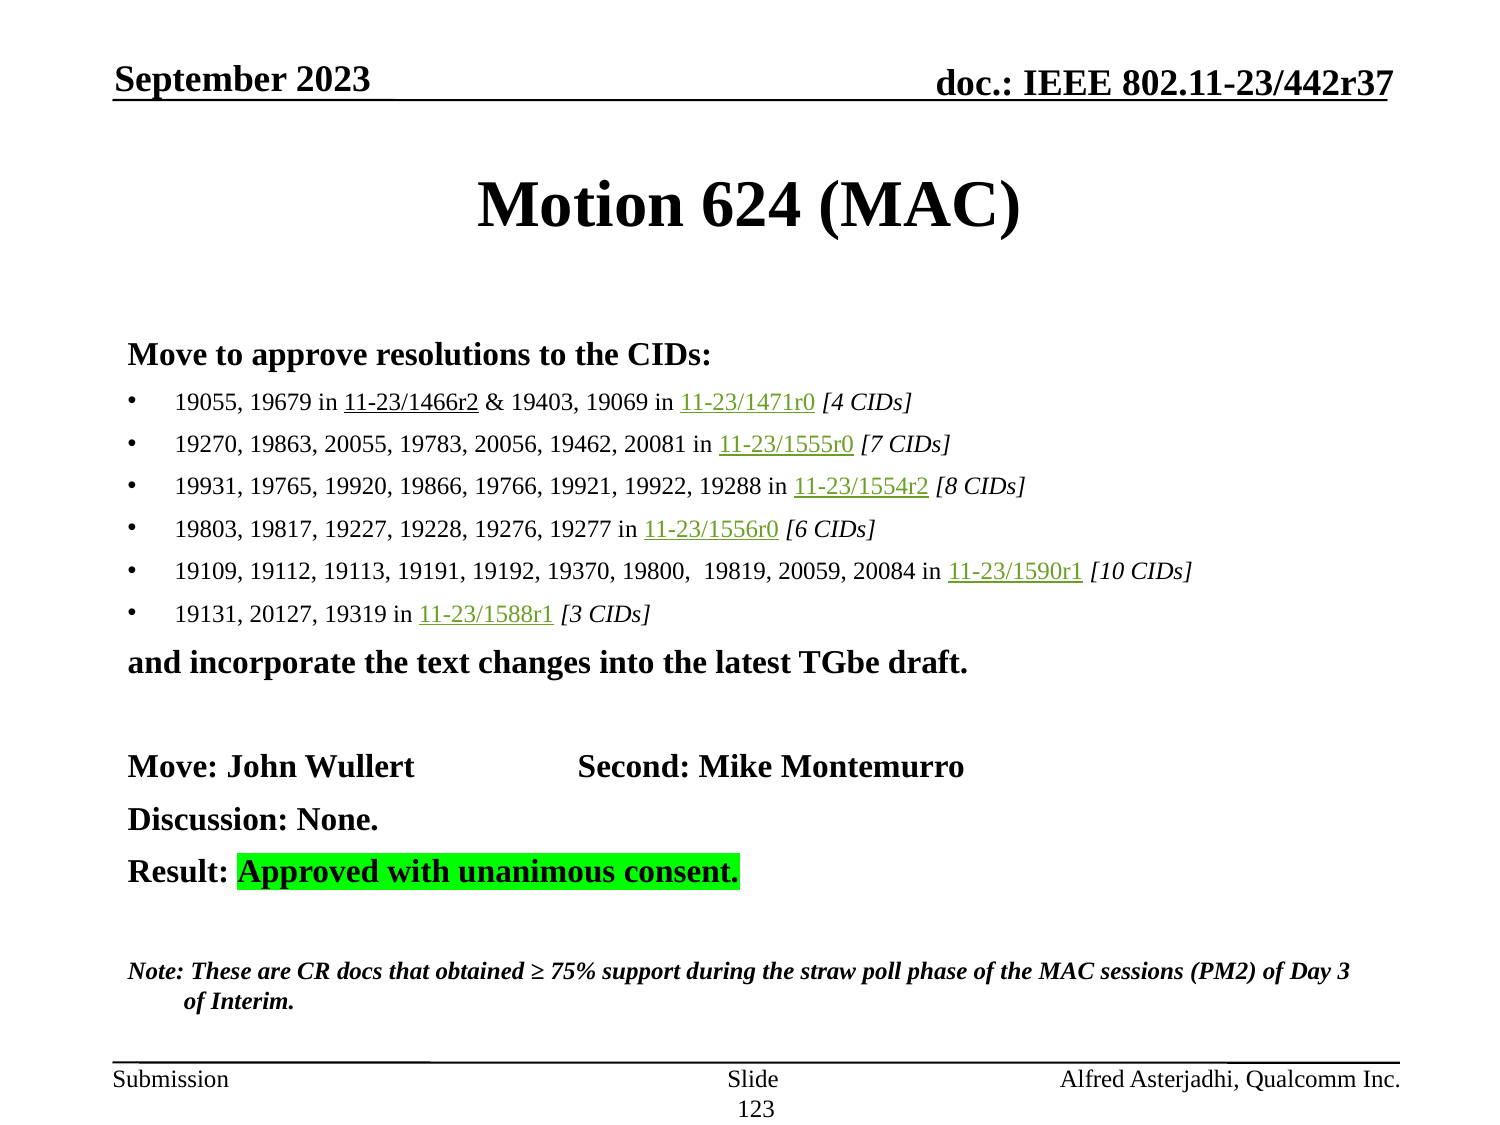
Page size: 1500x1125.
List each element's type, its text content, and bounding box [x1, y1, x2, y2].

title Motion 624 (MAC) [112, 112, 1388, 288]
list Move to approve resolutions to the CIDs: 19055, 19679 in 11-23/1466r2 & 19403, 19069 in 11-23/1471r0 [4 CIDs] 19270, 19863, 20055, 19783, 20056, 19462, 20081 in 11-23/1555r0 [7 CIDs] 19931, 19765, 19920, 19866, 19766, 19921, 19922, 19288 in 11-23/1554r2 [8 CIDs] 19803, 19817, 19227, 19228, 19276, 19277 in 11-23/1556r0 [6 CIDs] 19109, 19112, 19113, 19191, 19192, 19370, 19800, 19819, 20059, 20084 in 11-23/1590r1 [10 CIDs] 19131, 20127, 19319 in 11-23/1588r1 [3 CIDs] and incorporate the text changes into the latest TGbe draft. Move: John Wullert Second: Mike Montemurro Discussion: None. Result: Approved with unanimous consent. Note: These are CR docs that obtained ≥ 75% support during the straw poll phase of the MAC sessions (PM2) of Day 3 of Interim. [112, 324, 1388, 1063]
footer Alfred Asterjadhi, Qualcomm Inc. [878, 1061, 1402, 1093]
slide_number Slide 123 [712, 1061, 800, 1123]
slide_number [114, 54, 423, 100]
